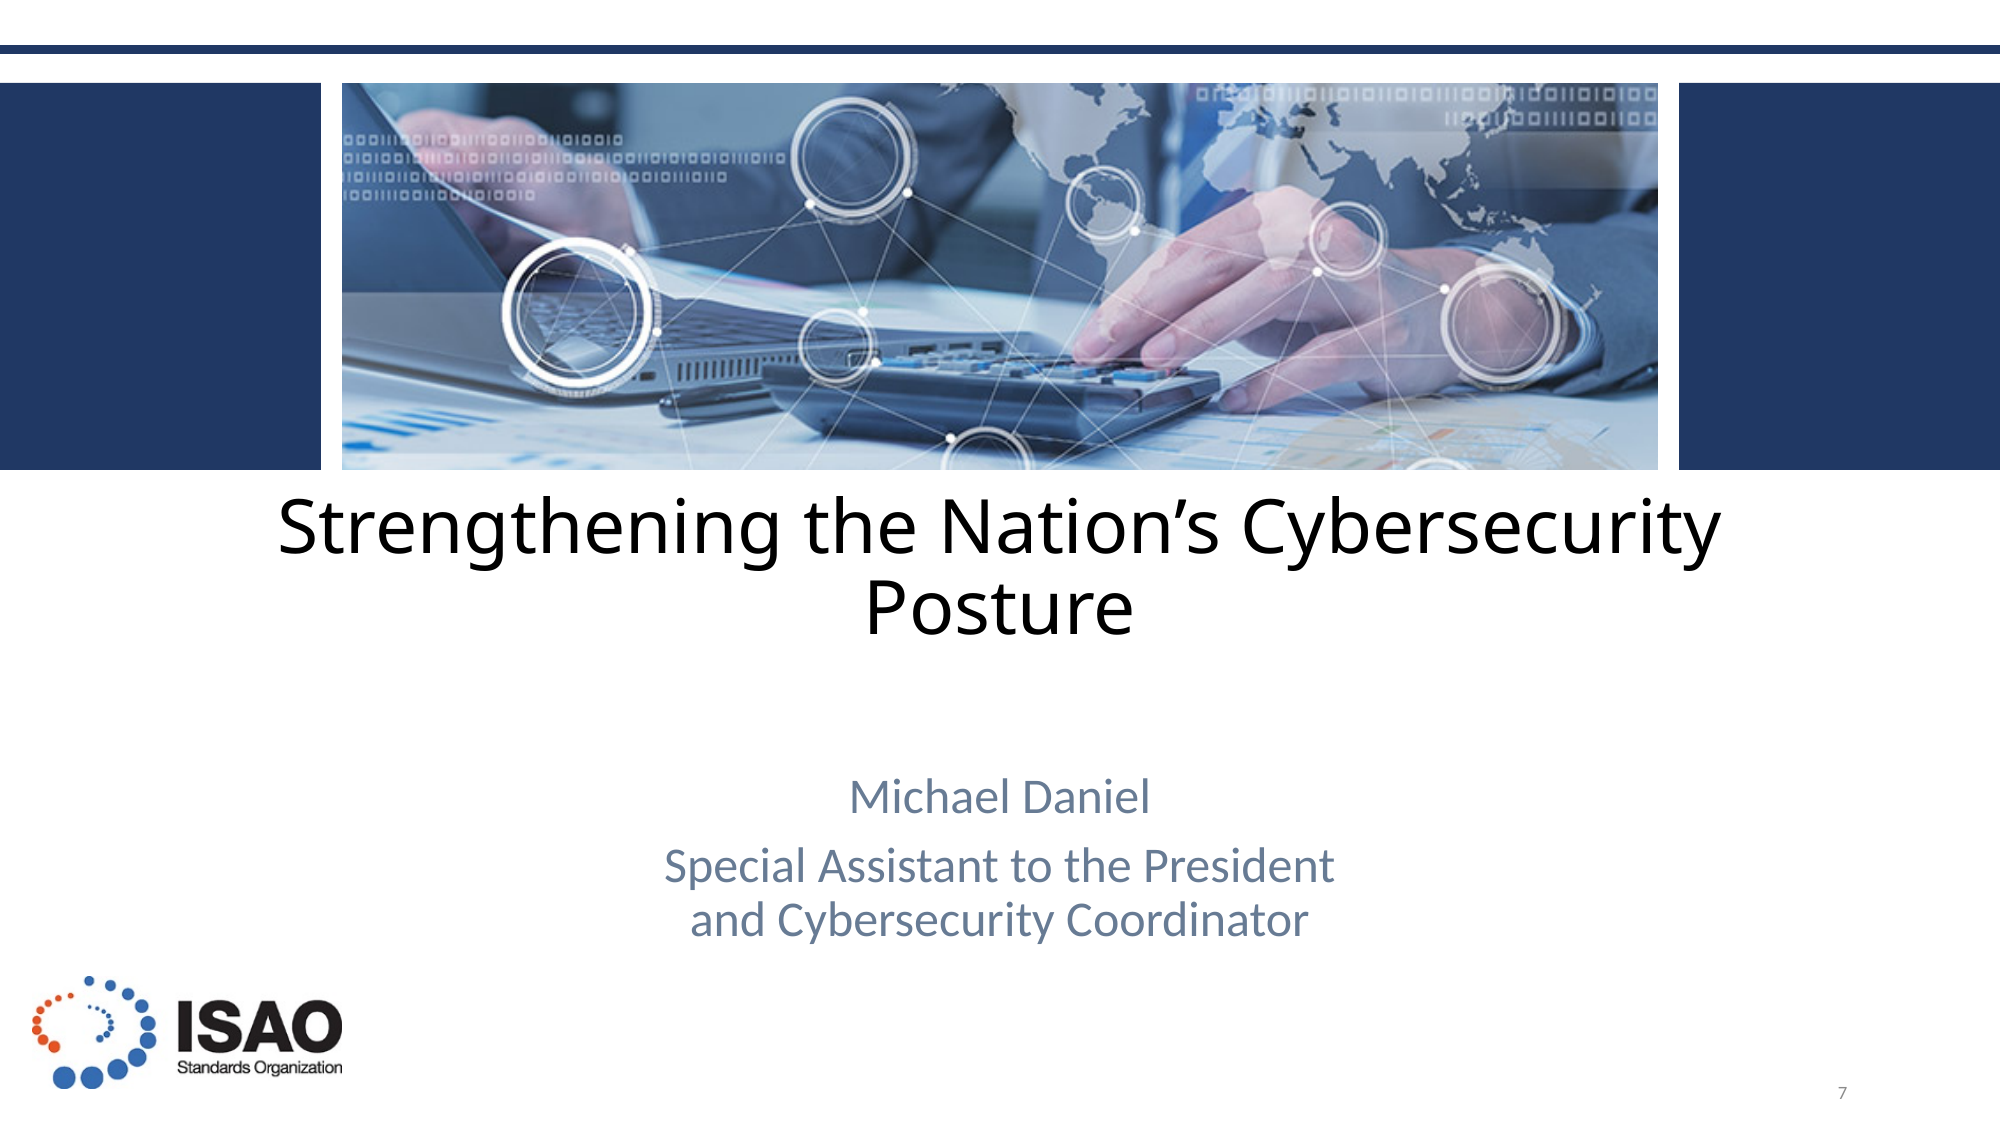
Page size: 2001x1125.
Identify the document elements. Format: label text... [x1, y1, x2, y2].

slide_number 7 [1412, 1062, 1863, 1123]
picture [32, 976, 342, 1089]
subtitle Michael Daniel Special Assistant to the President and Cybersecurity Coordinator [617, 762, 1383, 988]
picture [342, 83, 1658, 470]
title Strengthening the Nation’s Cybersecurity Posture [237, 549, 1763, 659]
